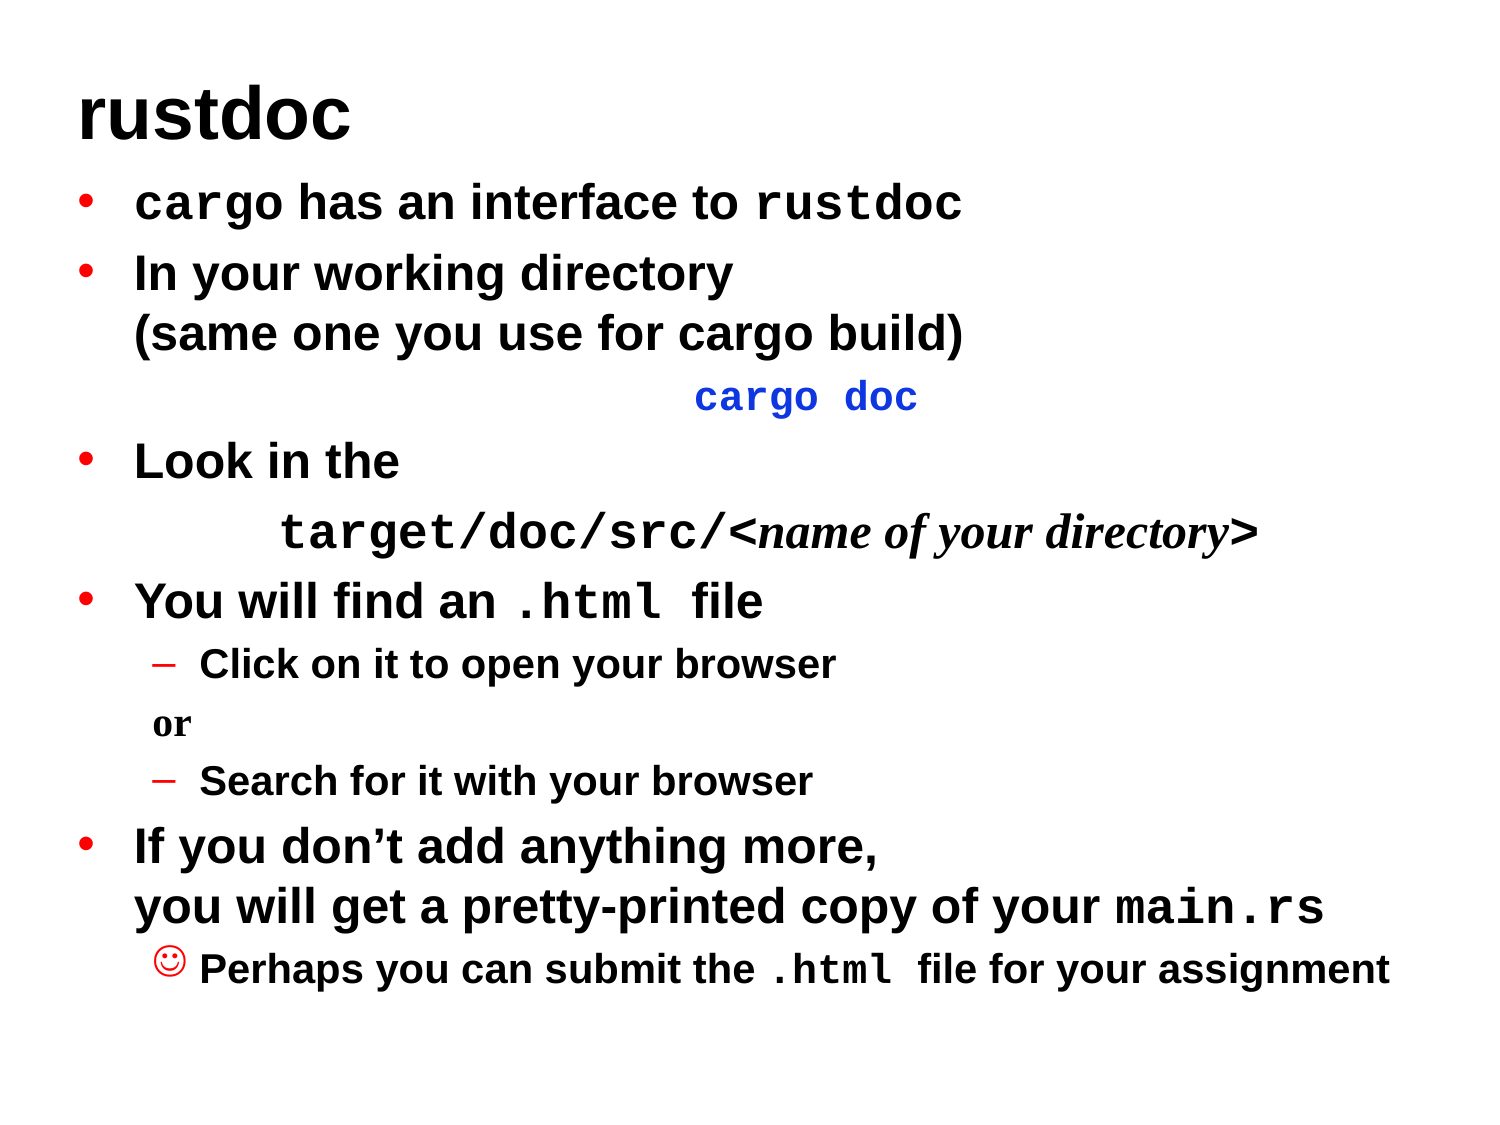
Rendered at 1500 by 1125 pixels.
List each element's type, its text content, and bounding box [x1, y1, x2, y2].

list cargo has an interface to rustdoc In your working directory (same one you use for cargo build) cargo doc Look in the target/doc/src/<name of your directory> You will find an .html file Click on it to open your browser or Search for it with your browser If you don’t add anything more, you will get a pretty-printed copy of your main.rs Perhaps you can submit the .html file for your assignment [62, 162, 1476, 1076]
title rustdoc [62, 31, 1411, 162]
